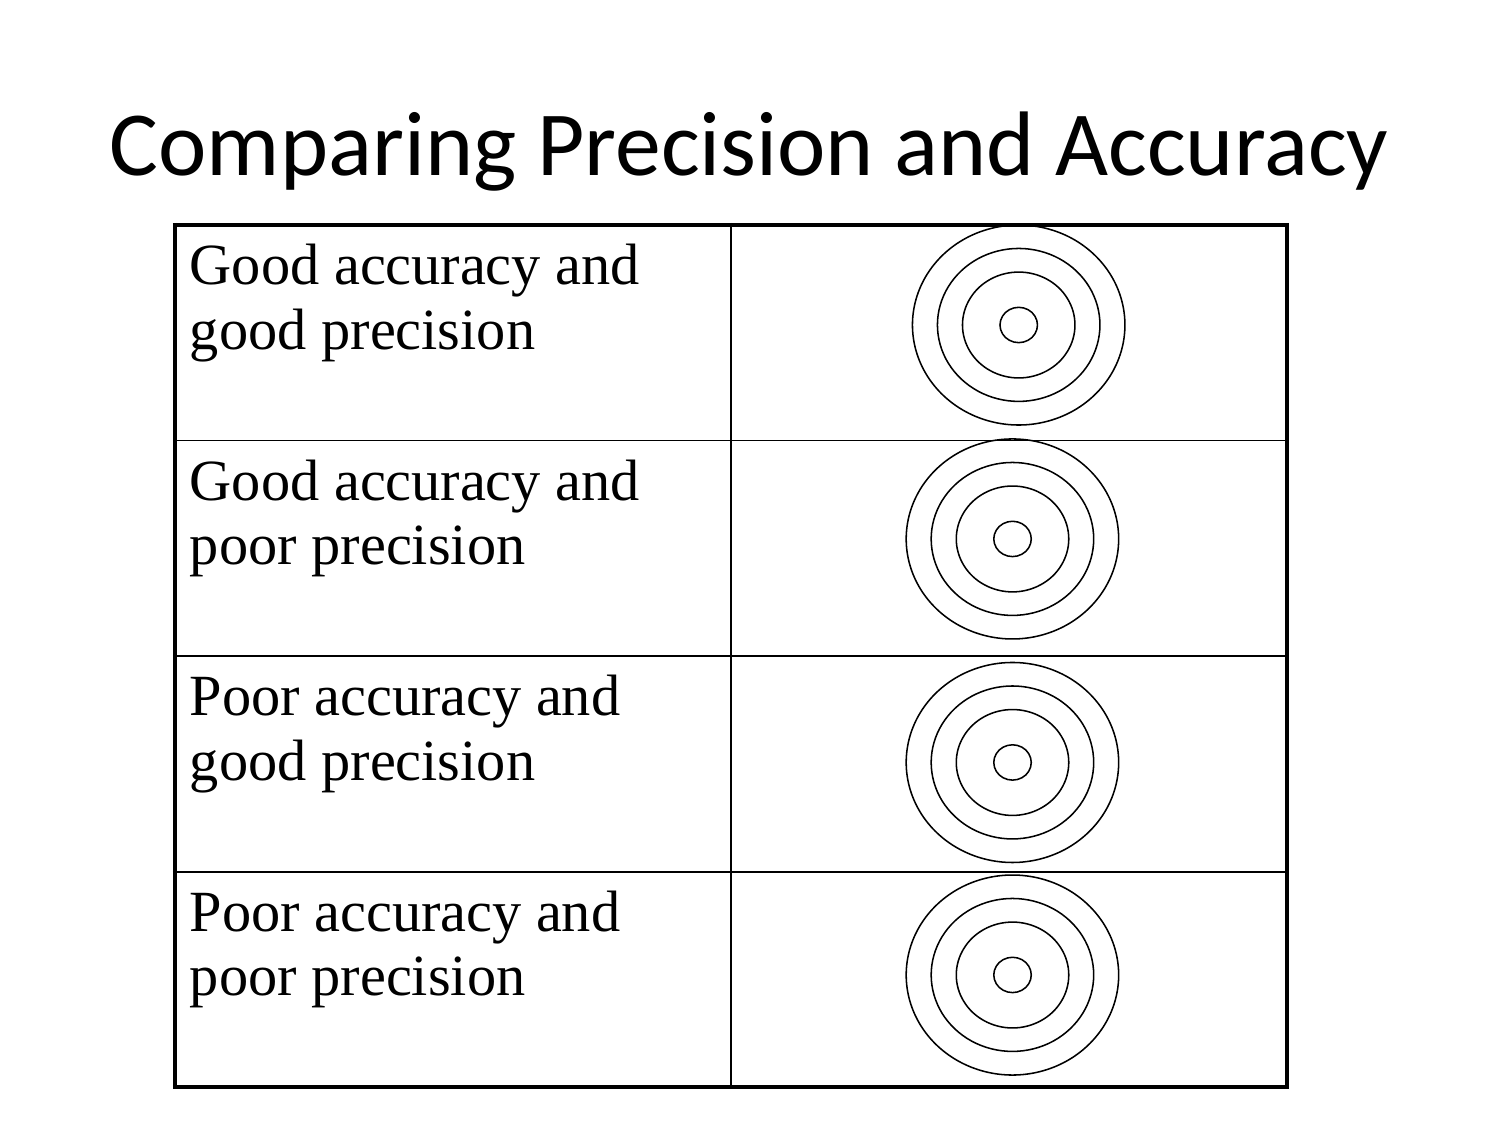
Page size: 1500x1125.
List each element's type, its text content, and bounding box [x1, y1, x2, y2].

table_cell [732, 441, 1285, 655]
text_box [912, 224, 1126, 426]
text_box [905, 874, 1119, 1076]
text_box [905, 438, 1119, 640]
table_cell Good accuracy and poor precision [177, 441, 730, 655]
table_cell Poor accuracy and good precision [177, 657, 730, 871]
table_cell Poor accuracy and poor precision [177, 873, 730, 1085]
title Comparing Precision and Accuracy [74, 44, 1426, 233]
table_header [732, 227, 1285, 440]
table_cell [1112, 873, 1285, 1085]
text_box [905, 662, 1119, 863]
table_cell [732, 657, 1285, 871]
table_header Good accuracy and good precision [177, 227, 730, 440]
table_cell [732, 873, 911, 1085]
